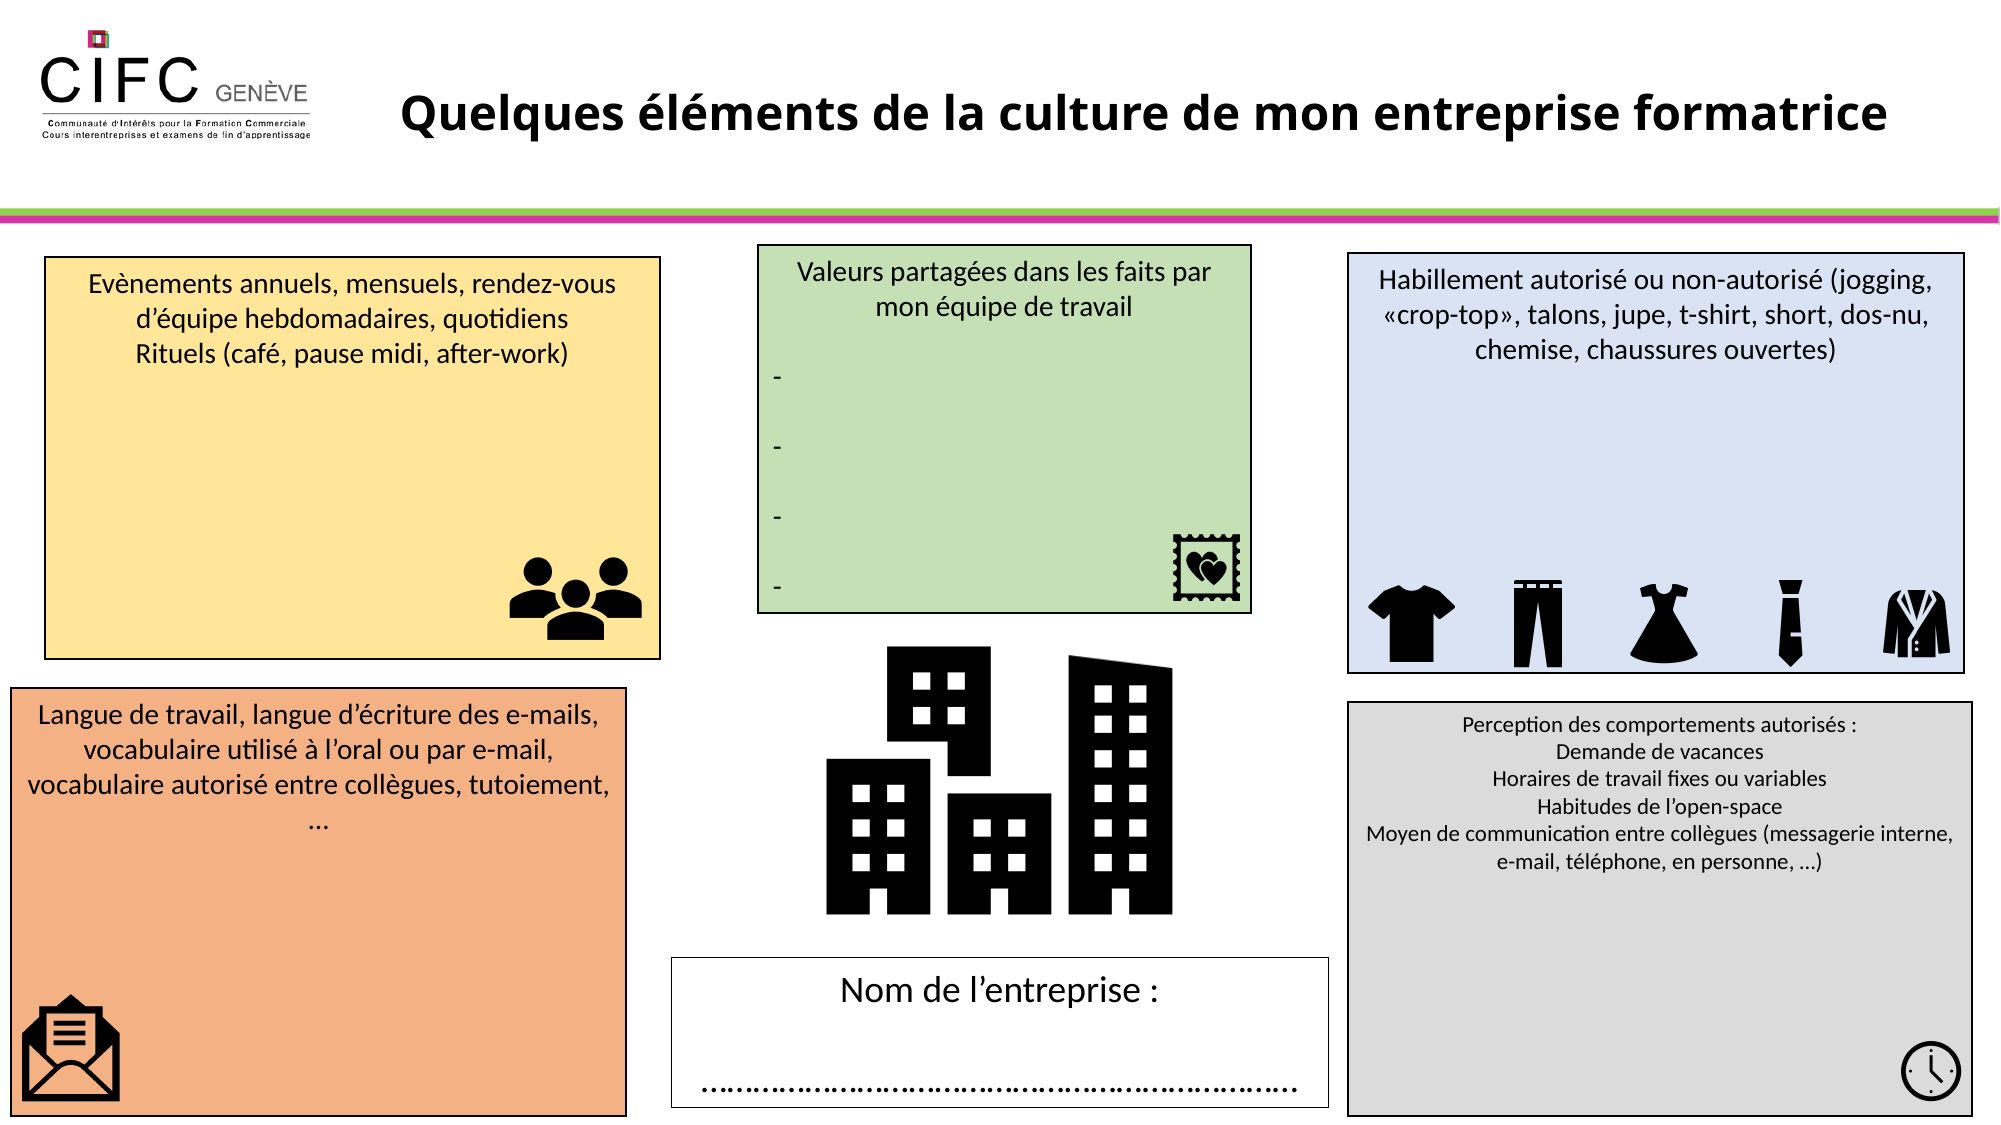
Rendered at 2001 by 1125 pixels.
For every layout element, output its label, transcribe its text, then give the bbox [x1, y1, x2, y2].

text_box Evènements annuels, mensuels, rendez-vous d’équipe hebdomadaires, quotidiens Rituels (café, pause midi, after-work) [44, 256, 661, 660]
picture [1893, 1033, 1969, 1109]
picture [41, 30, 310, 139]
text_box Valeurs partagées dans les faits par mon équipe de travail - - - - [757, 244, 1252, 614]
picture [11, 989, 128, 1106]
picture [1364, 576, 1459, 671]
picture [792, 523, 1251, 988]
picture [1743, 576, 1838, 671]
picture [1869, 576, 1964, 671]
picture [1490, 576, 1586, 671]
text_box Perception des comportements autorisés : Demande de vacances Horaires de travail fixes ou variables Habitudes de l’open-space Moyen de communication entre collègues (messagerie interne, e-mail, téléphone, en personne, …) [1347, 701, 1973, 1117]
picture [1616, 576, 1712, 671]
text_box Nom de l’entreprise : …………………………………………………………… [671, 957, 1329, 1108]
picture [500, 523, 651, 674]
title Quelques éléments de la culture de mon entreprise formatrice [316, 59, 1972, 171]
picture [0, 207, 2000, 225]
text_box Langue de travail, langue d’écriture des e-mails, vocabulaire utilisé à l’oral ou par e-mail, vocabulaire autorisé entre collègues, tutoiement, … [10, 687, 627, 1117]
text_box Habillement autorisé ou non-autorisé (jogging, «crop-top», talons, jupe, t-shirt, short, dos-nu, chemise, chaussures ouvertes) [1347, 252, 1965, 674]
